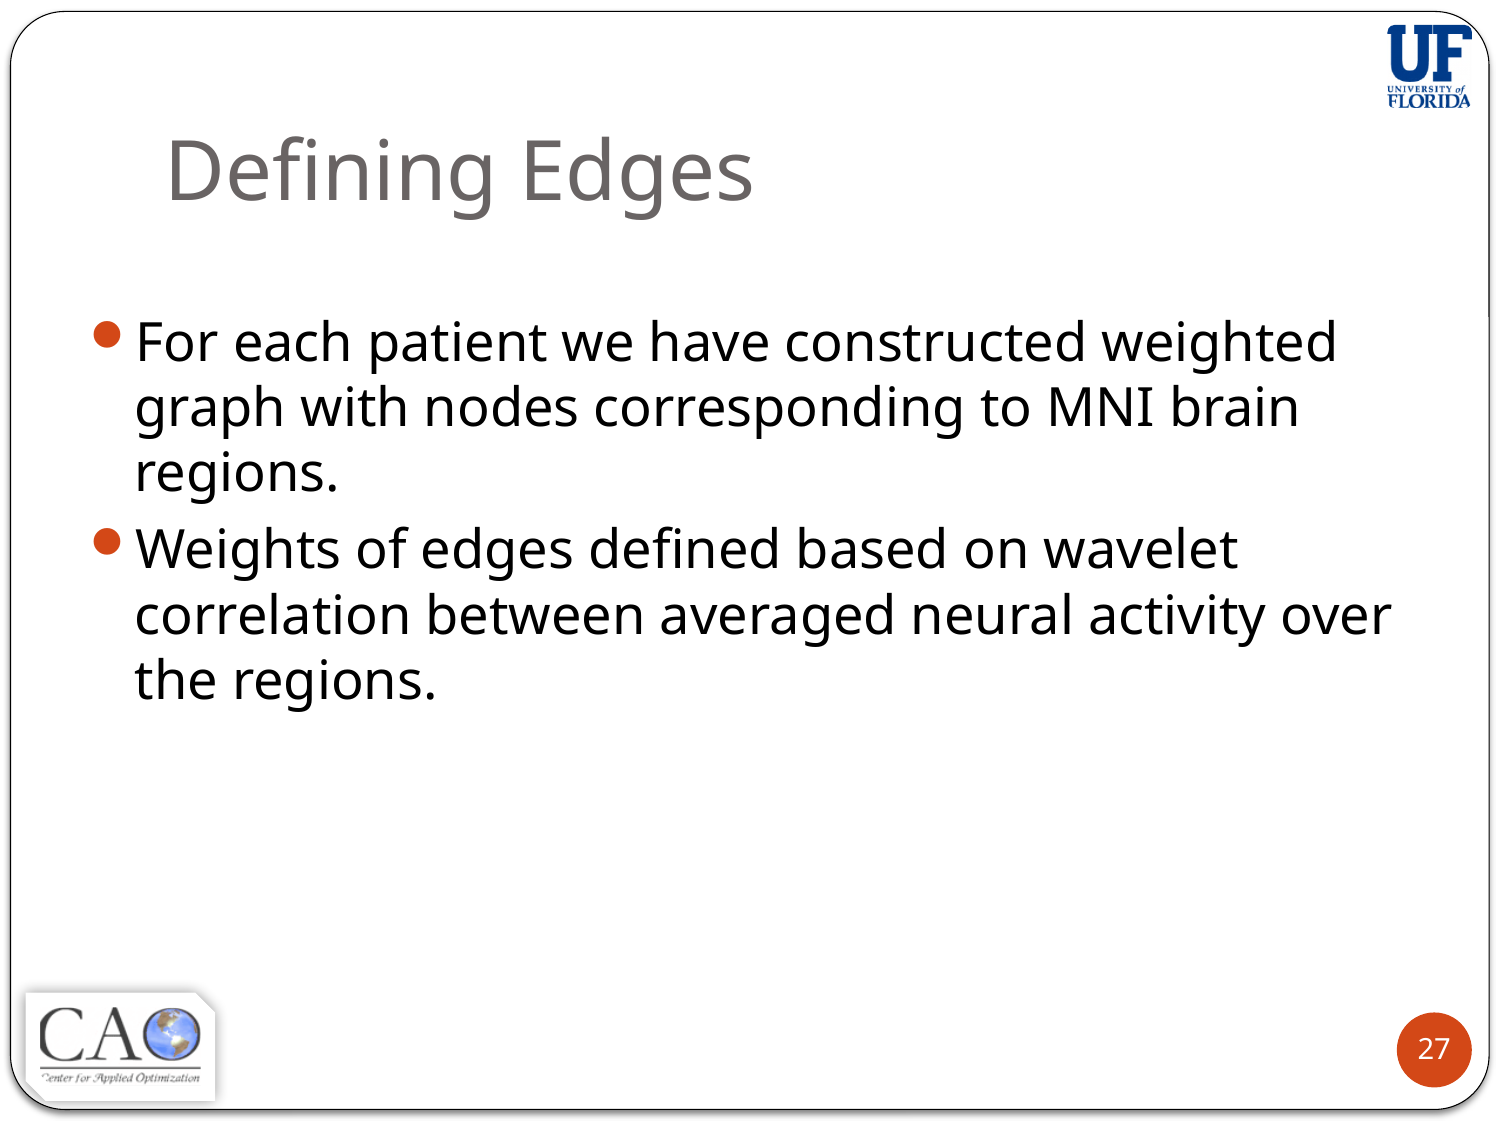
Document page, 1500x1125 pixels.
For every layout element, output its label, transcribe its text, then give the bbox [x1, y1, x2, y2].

slide_number 27 [1396, 1012, 1472, 1088]
picture [1387, 24, 1472, 108]
picture [41, 1008, 200, 1086]
list For each patient we have constructed weighted graph with nodes corresponding to MNI brain regions. Weights of edges defined based on wavelet correlation between averaged neural activity over the regions. [75, 299, 1425, 850]
title Defining Edges [150, 45, 1425, 233]
